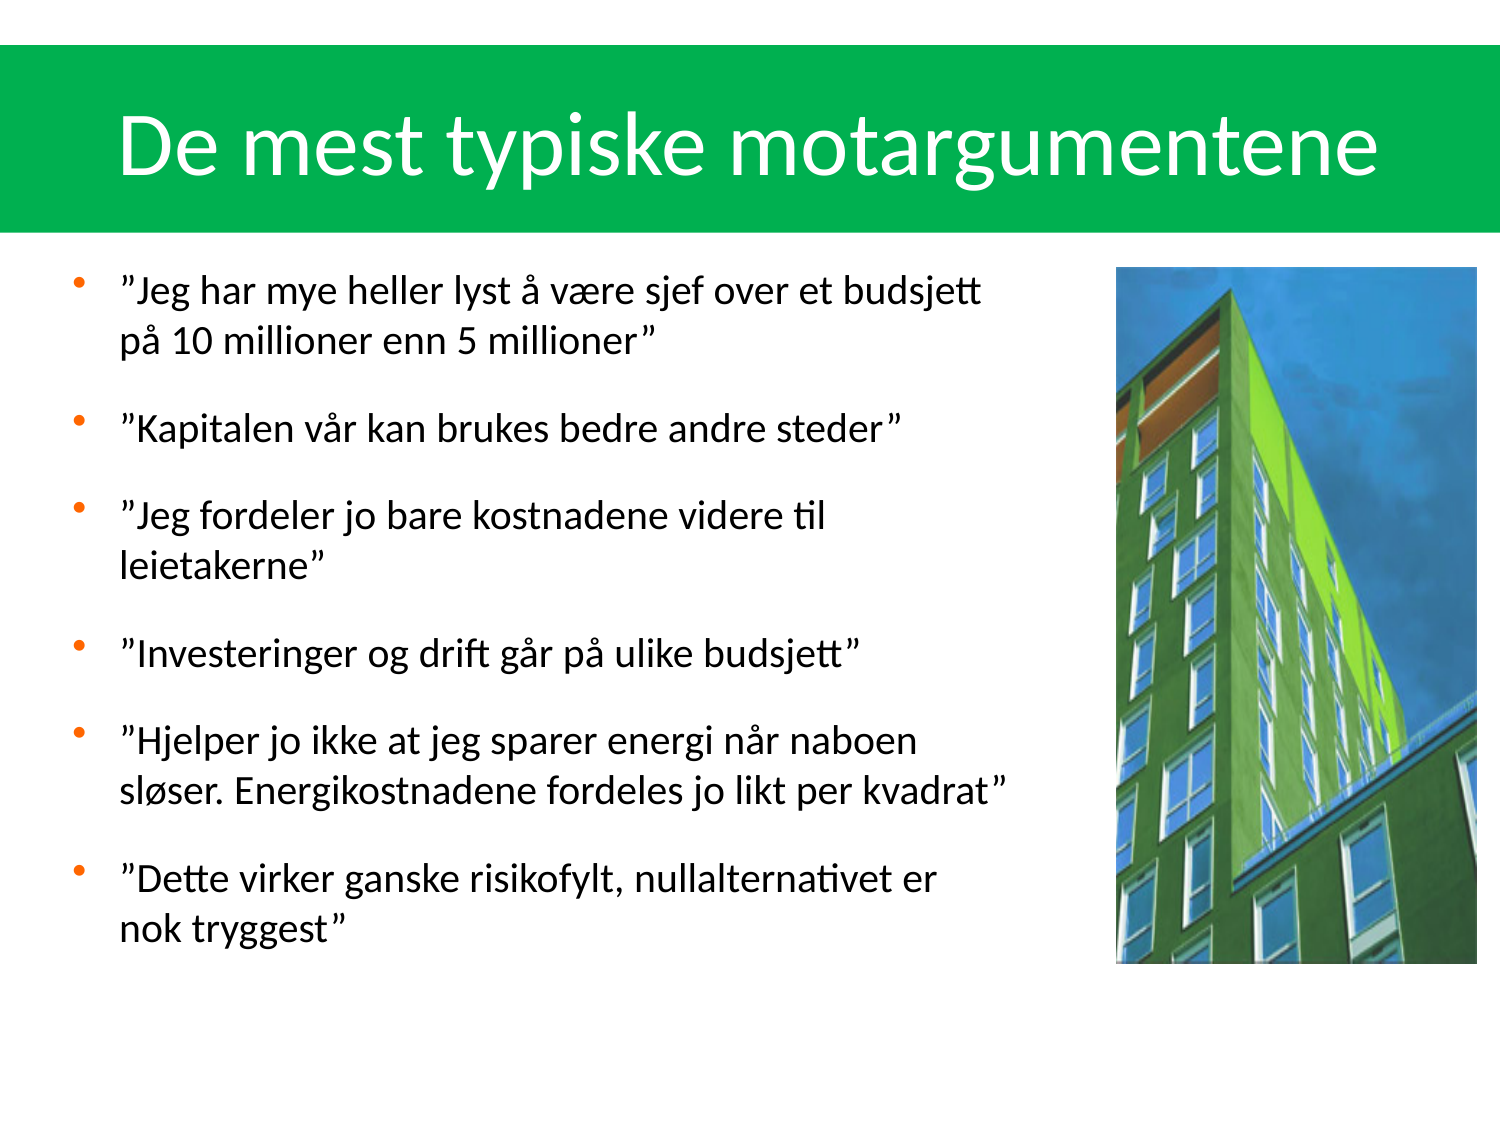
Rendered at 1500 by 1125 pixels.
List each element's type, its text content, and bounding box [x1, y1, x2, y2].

text_box De mest typiske motargumentene [0, 45, 1500, 233]
picture [1115, 266, 1477, 965]
list ”Jeg har mye heller lyst å være sjef over et budsjett på 10 millioner enn 5 millioner” ”Kapitalen vår kan brukes bedre andre steder” ”Jeg fordeler jo bare kostnadene videre til leietakerne” ”Investeringer og drift går på ulike budsjett” ”Hjelper jo ikke at jeg sparer energi når naboen sløser. Energikostnadene fordeles jo likt per kvadrat” ”Dette virker ganske risikofylt, nullalternativet er nok tryggest” [0, 255, 1026, 1064]
